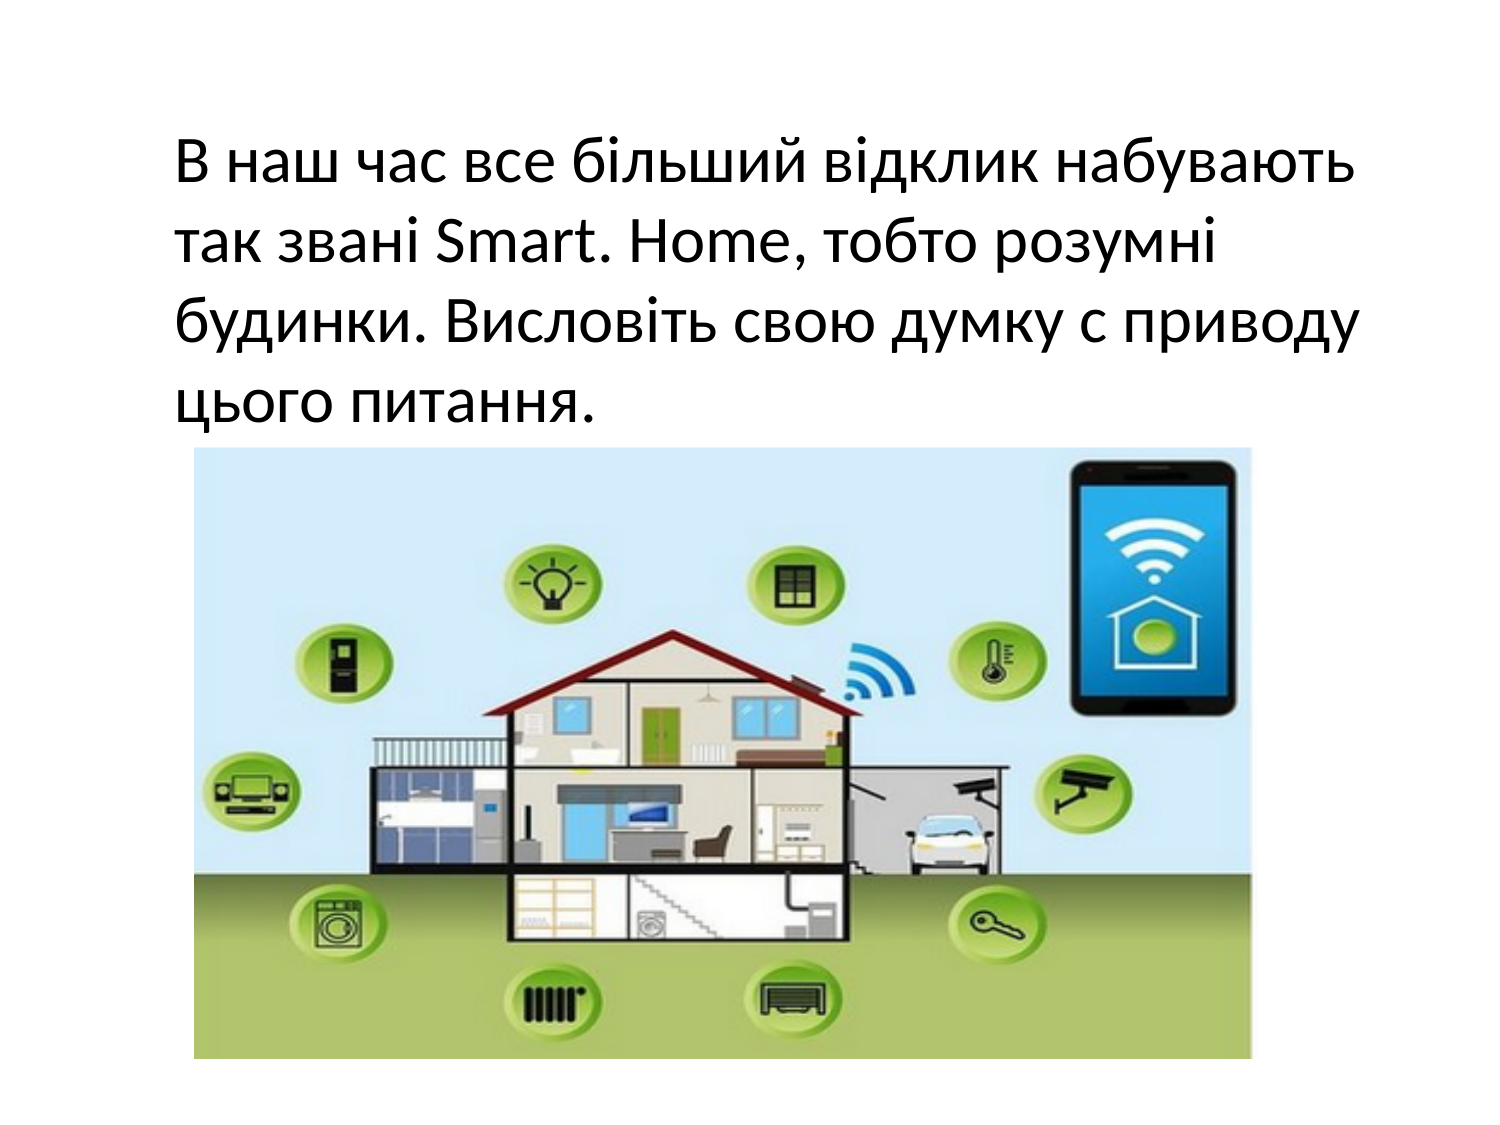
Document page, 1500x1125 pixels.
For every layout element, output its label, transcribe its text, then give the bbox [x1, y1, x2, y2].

text_box В наш час все більший відклик набувають так звані Smart. Home, тобто розумні будинки. Висловіть свою думку с приводу цього питання. [159, 108, 1400, 444]
picture [194, 446, 1259, 1059]
